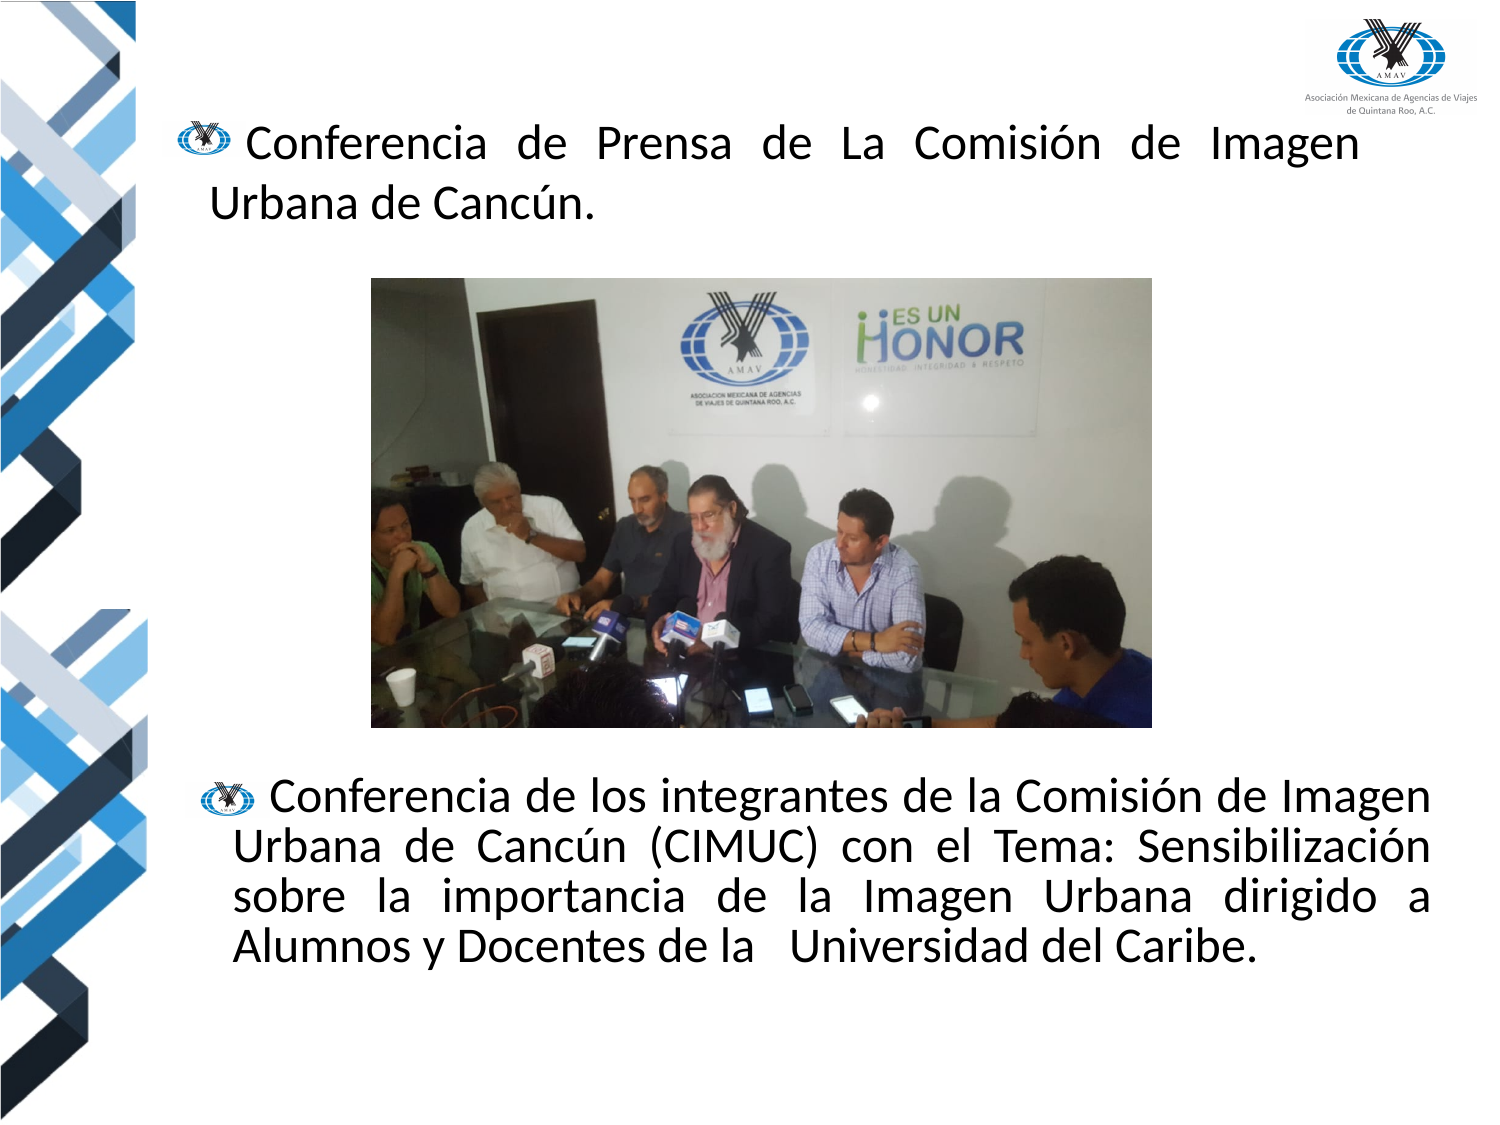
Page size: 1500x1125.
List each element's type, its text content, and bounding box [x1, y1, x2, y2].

picture [162, 121, 198, 157]
text_box Conferencia de Prensa de La Comisión de Imagen Urbana de Cancún. [147, 101, 1376, 297]
picture [185, 782, 221, 818]
picture [1, 2, 136, 599]
picture [1, 609, 148, 1125]
table_header Conferencia de los integrantes de la Comisión de Imagen Urbana de Cancún (CIMUC) con el Tema: Sensibilización sobre la importancia de la Imagen Urbana dirigido a Alumnos y Docentes de la Universidad del Caribe. [172, 776, 1446, 1014]
picture [371, 278, 1152, 729]
picture [1305, 19, 1477, 115]
